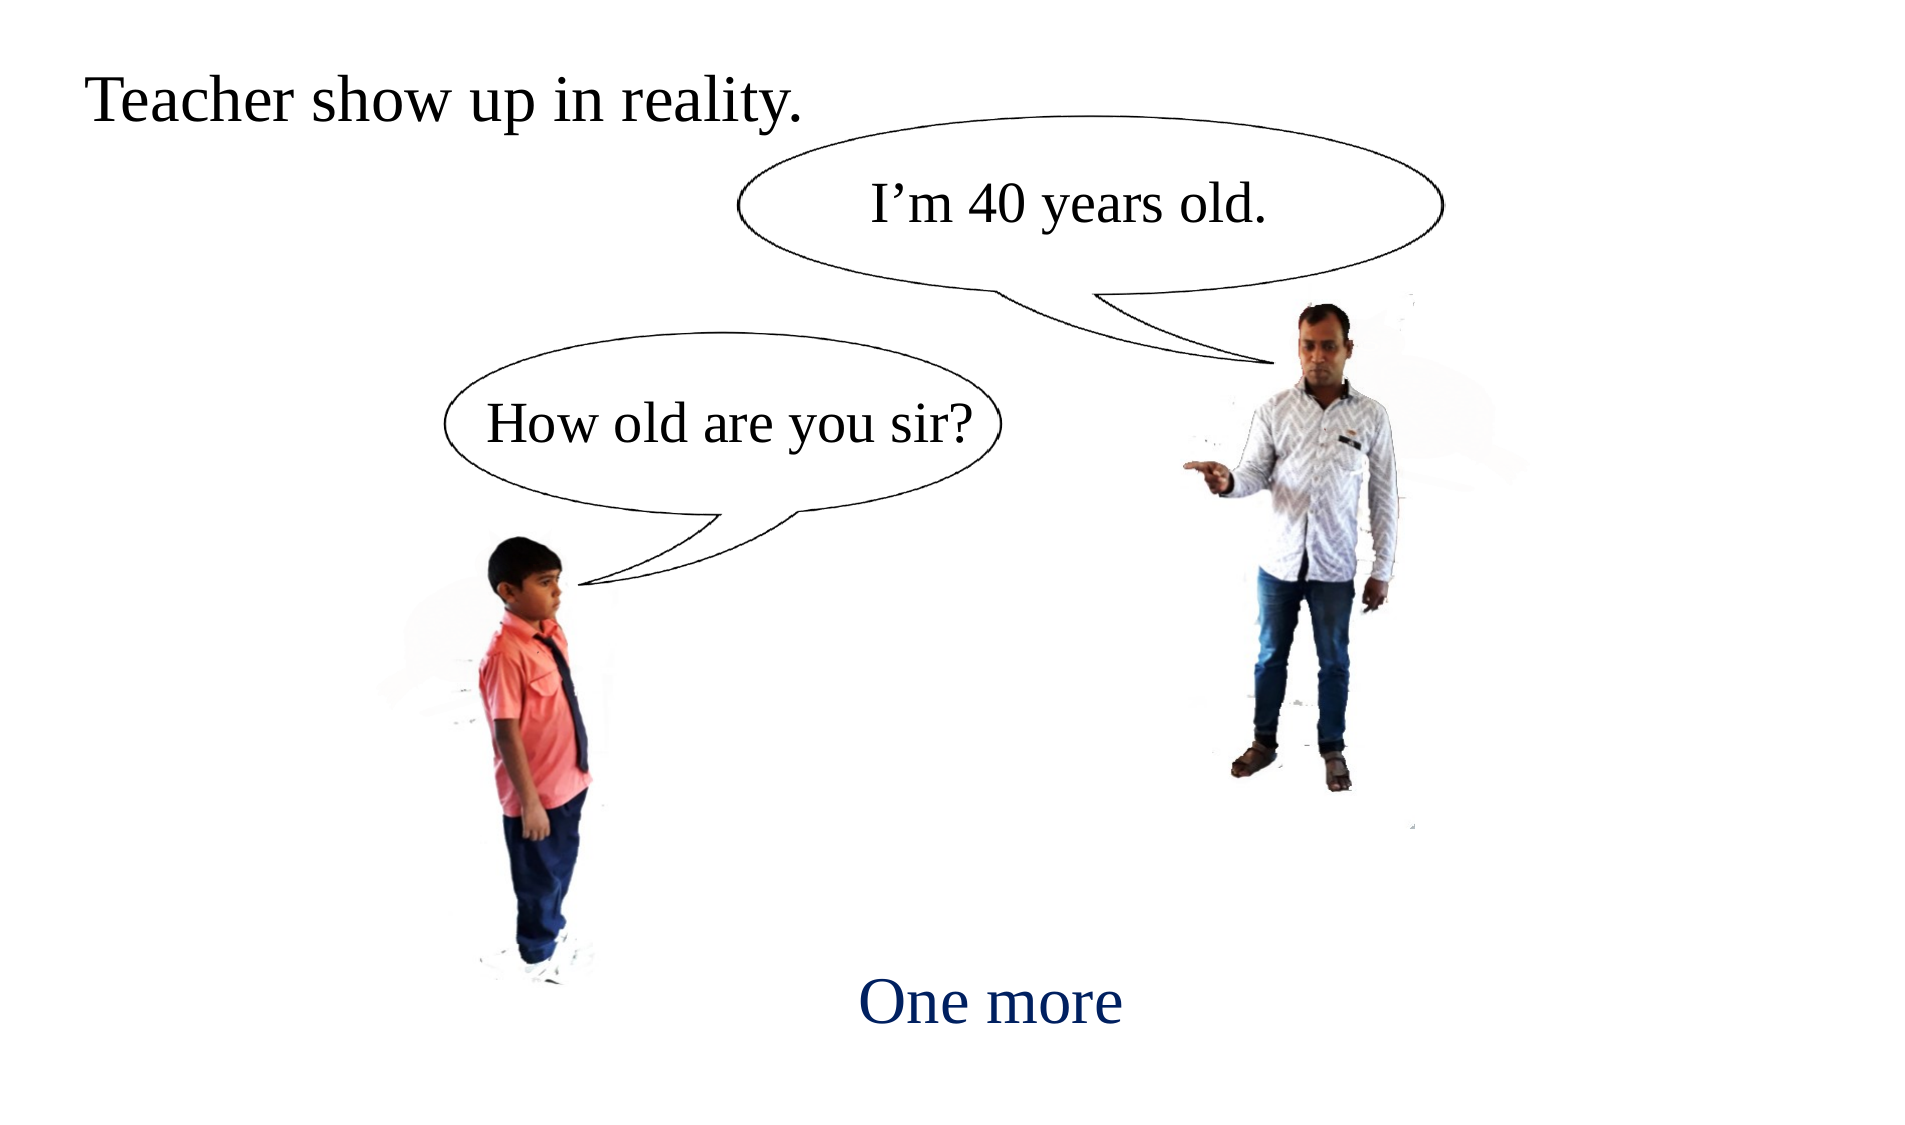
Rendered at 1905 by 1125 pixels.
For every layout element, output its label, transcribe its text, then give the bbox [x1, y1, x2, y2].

picture [339, 87, 1578, 994]
text_box Teacher show up in reality. [69, 47, 1128, 143]
text_box One more [843, 949, 1294, 1045]
